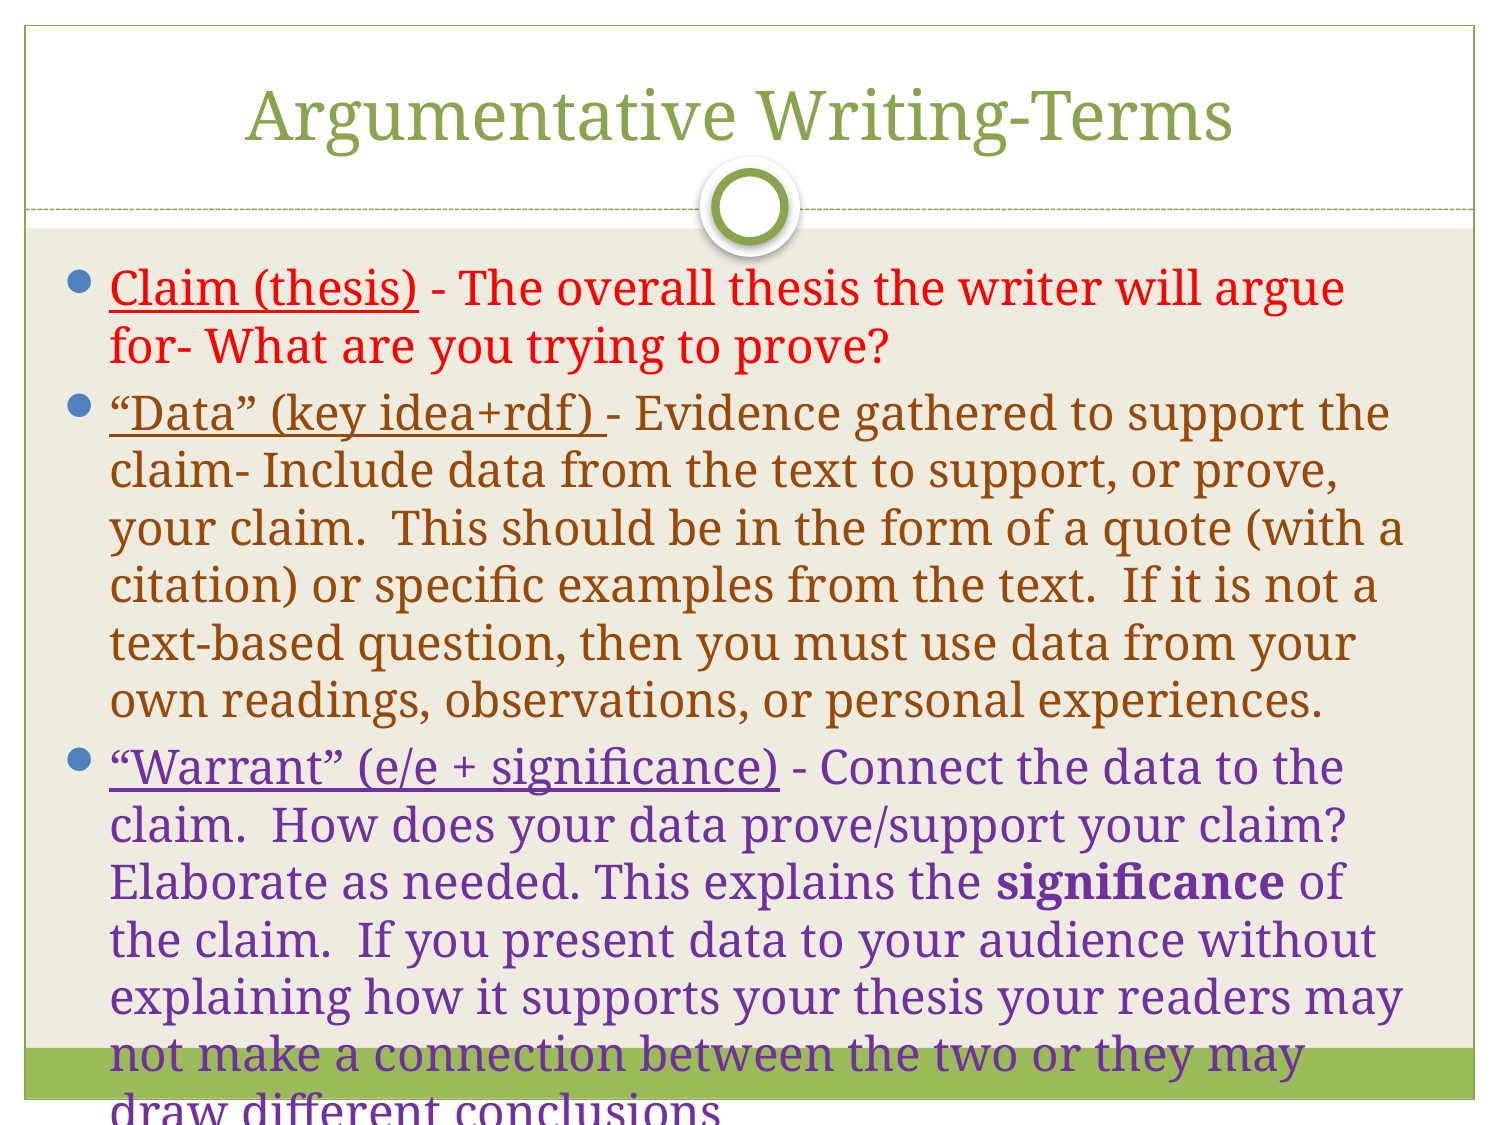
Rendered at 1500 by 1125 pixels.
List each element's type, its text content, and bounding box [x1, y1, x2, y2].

title Argumentative Writing-Terms [49, 37, 1450, 162]
list Claim (thesis) - The overall thesis the writer will argue for- What are you trying to prove? “Data” (key idea+rdf) - Evidence gathered to support the claim- Include data from the text to support, or prove, your claim. This should be in the form of a quote (with a citation) or specific examples from the text. If it is not a text-based question, then you must use data from your own readings, observations, or personal experiences. “Warrant” (e/e + significance) - Connect the data to the claim. How does your data prove/support your claim? Elaborate as needed. This explains the significance of the claim. If you present data to your audience without explaining how it supports your thesis your readers may not make a connection between the two or they may draw different conclusions [49, 250, 1445, 1001]
